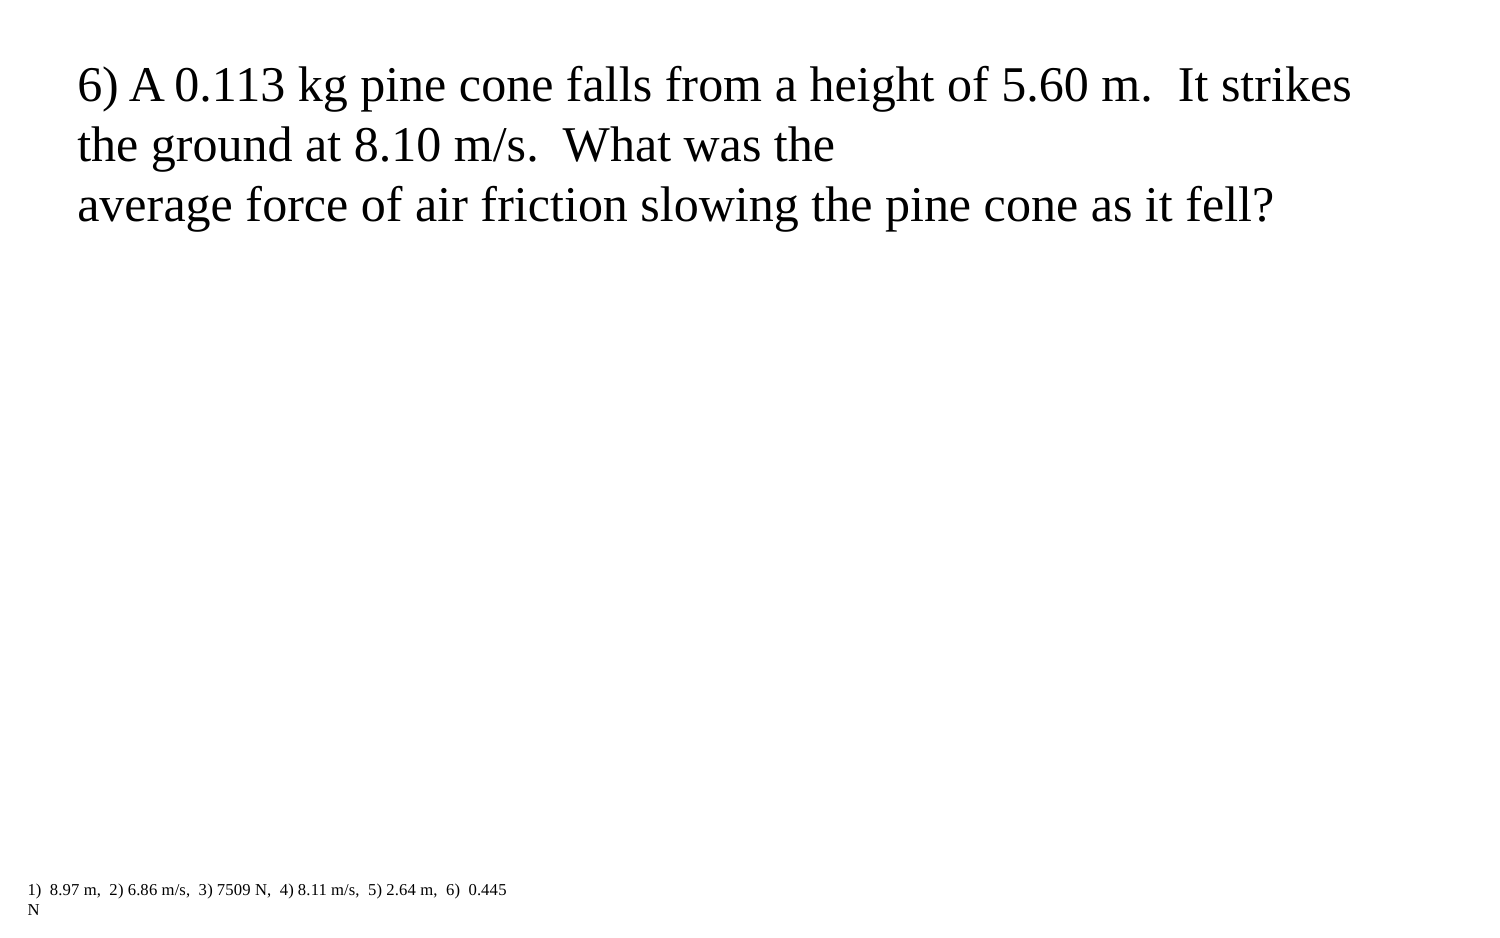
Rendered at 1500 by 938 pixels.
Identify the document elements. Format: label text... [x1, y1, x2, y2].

text_box 1) 8.97 m, 2) 6.86 m/s, 3) 7509 N, 4) 8.11 m/s, 5) 2.64 m, 6) 0.445 N [12, 871, 538, 927]
text_box 6) A 0.113 kg pine cone falls from a height of 5.60 m. It strikes the ground at 8.10 m/s. What was the average force of air friction slowing the pine cone as it fell? [62, 43, 1438, 299]
